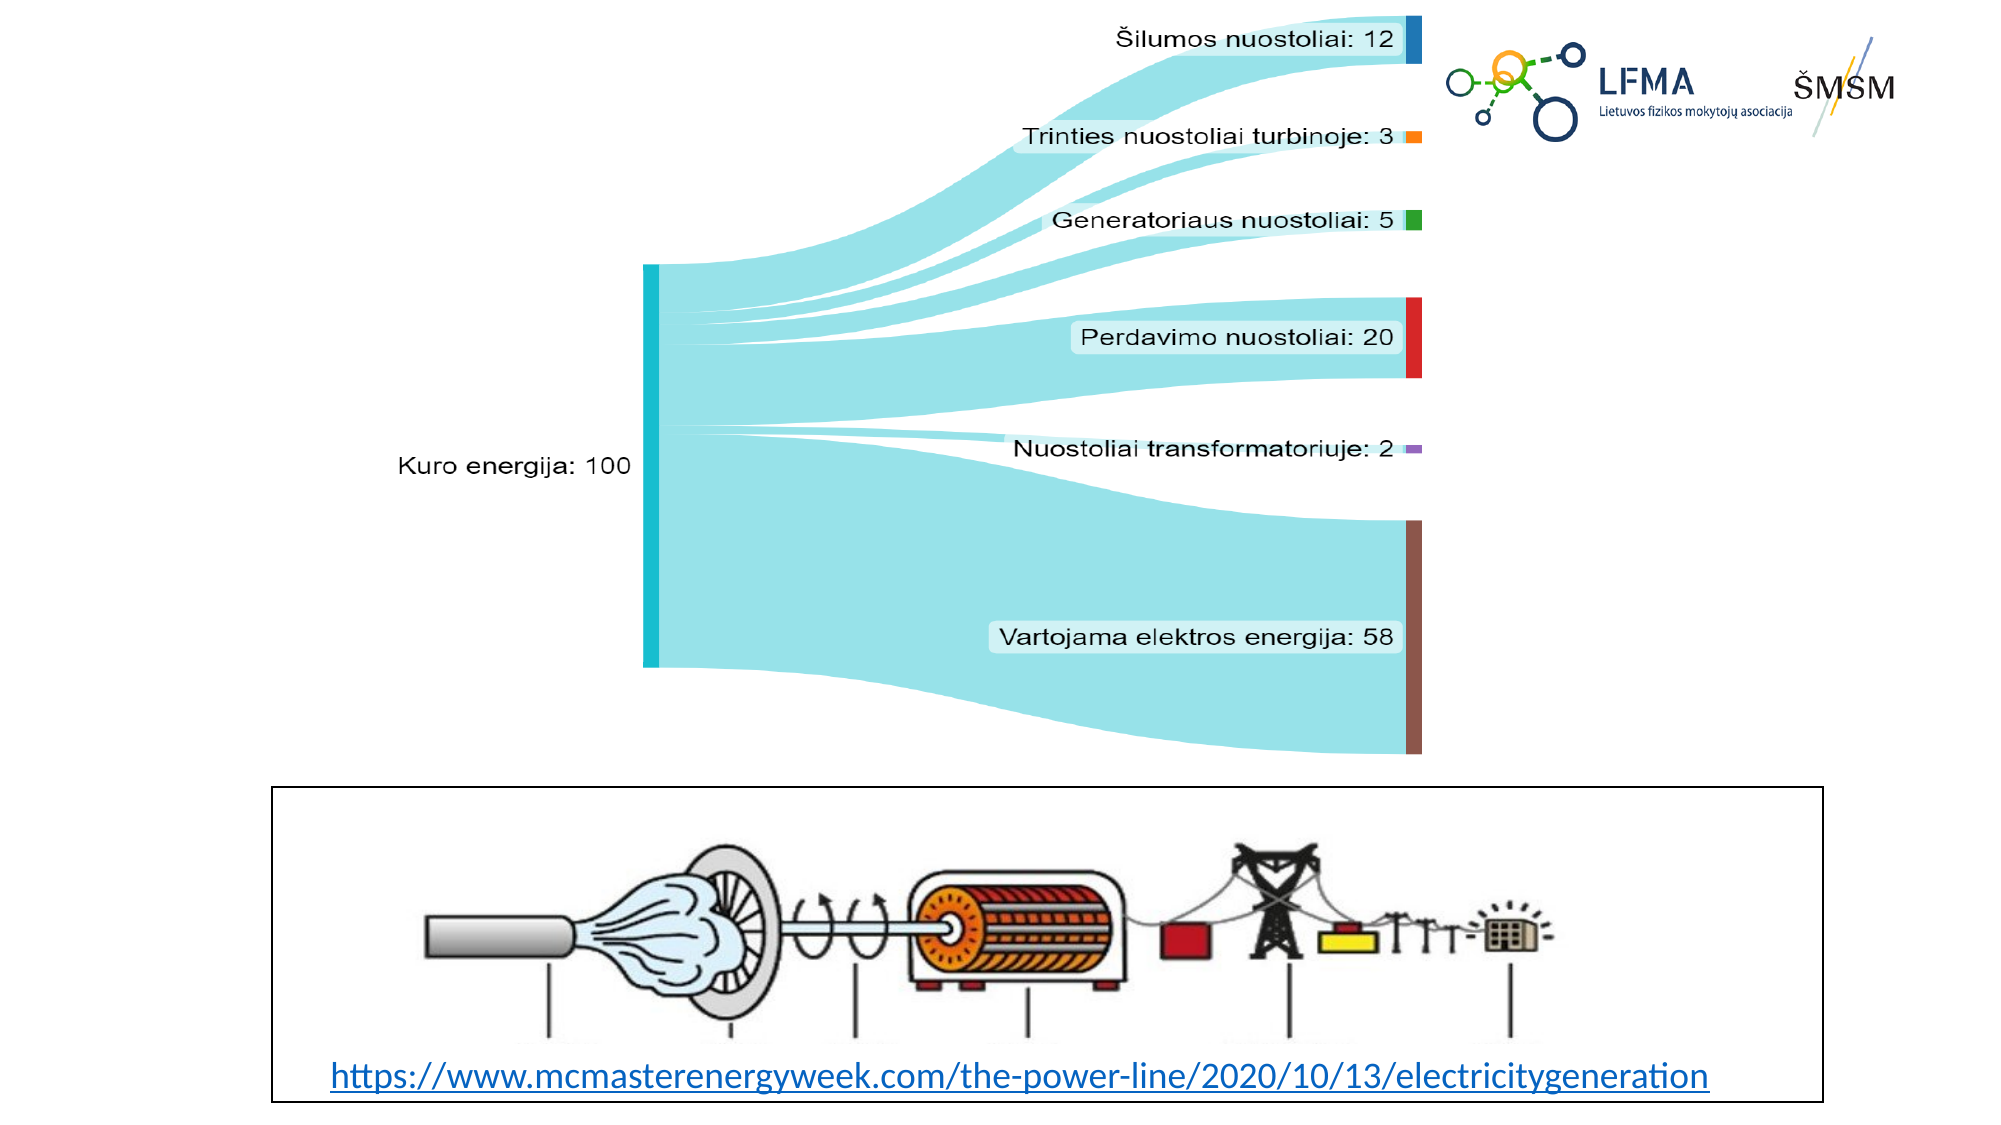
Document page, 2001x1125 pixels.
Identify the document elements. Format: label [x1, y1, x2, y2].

picture [1446, 19, 1943, 159]
text_box [271, 787, 1823, 1102]
picture [366, 0, 1443, 787]
